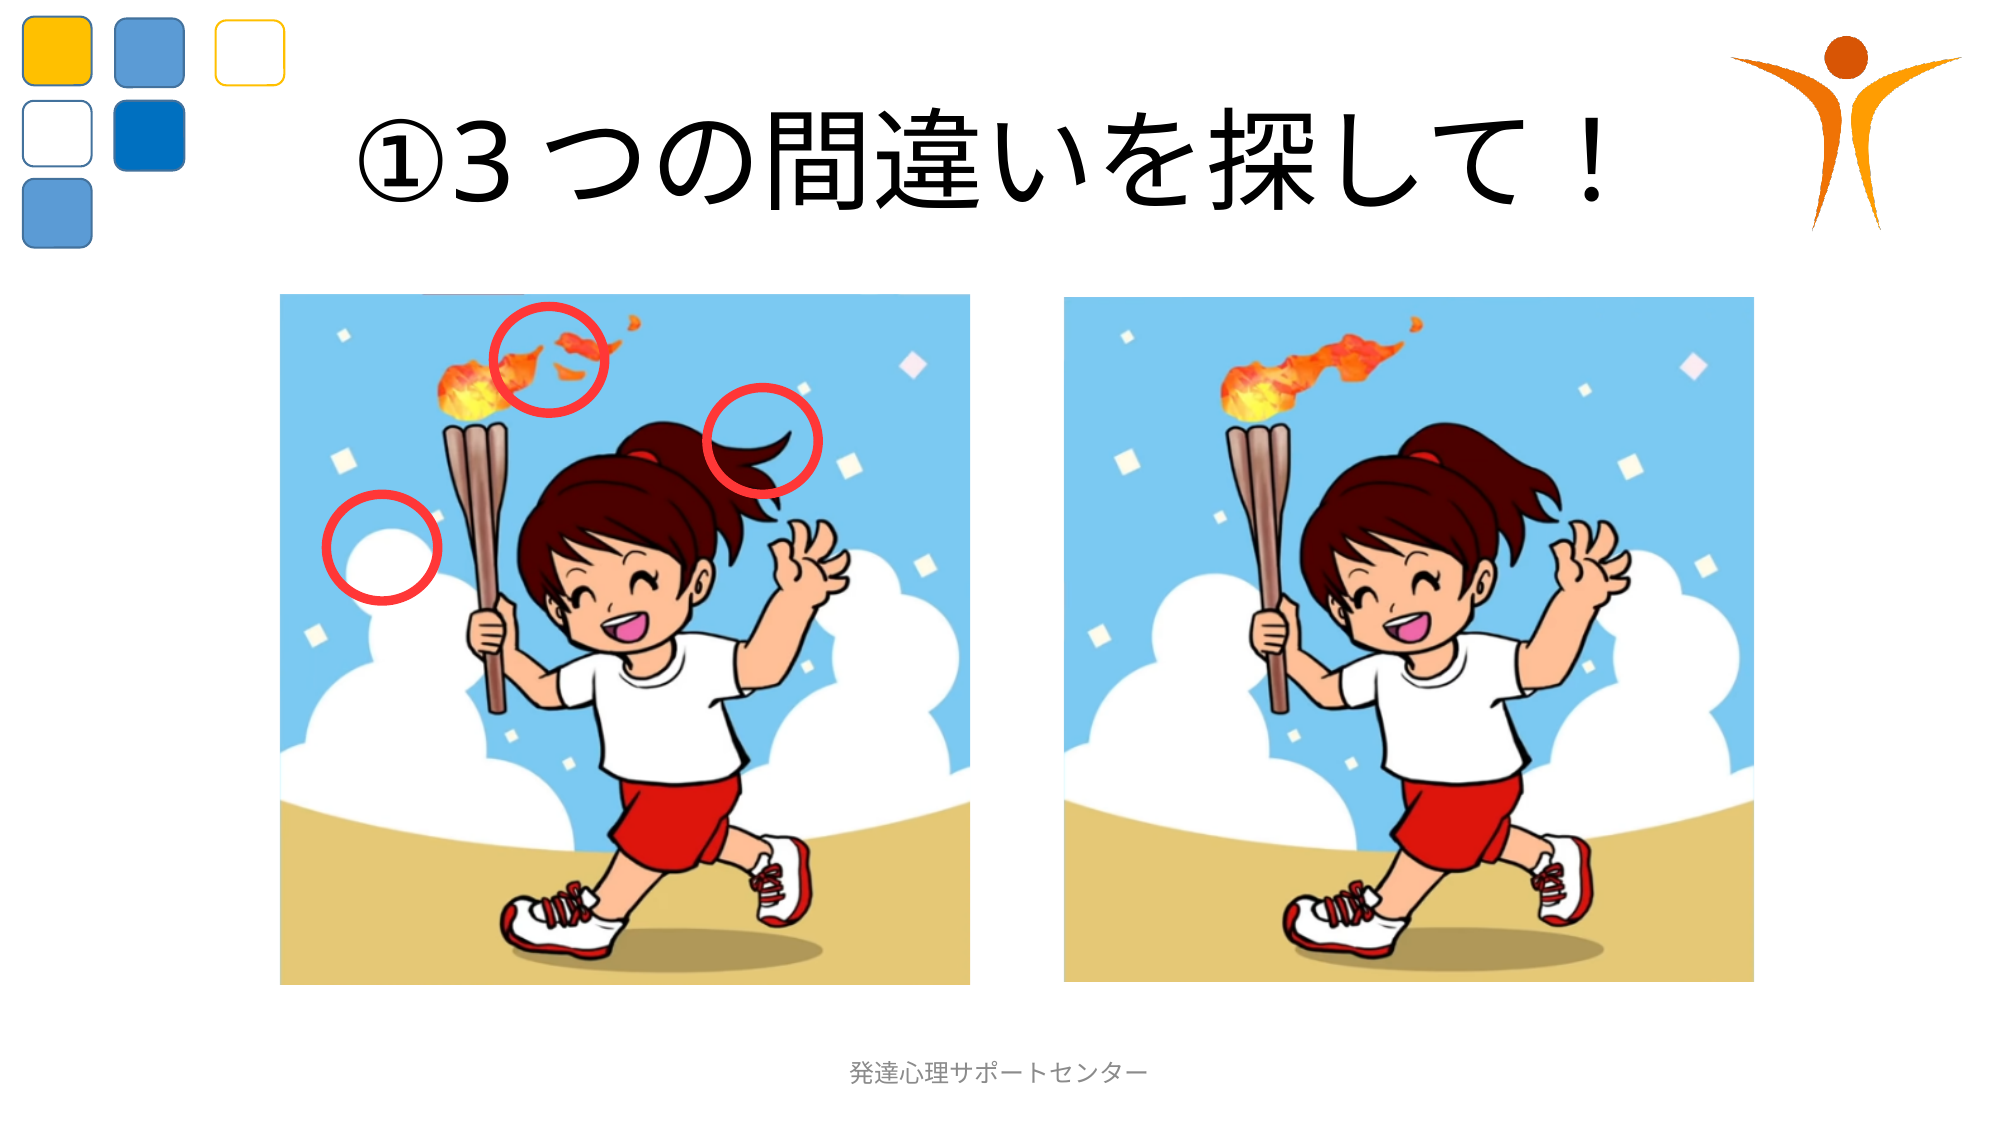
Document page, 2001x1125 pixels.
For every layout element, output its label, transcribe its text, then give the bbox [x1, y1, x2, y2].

picture [1063, 297, 1755, 982]
footer 発達心理サポートセンター [662, 1042, 1338, 1103]
title ①3つの間違いを探して！ [279, 95, 1721, 234]
picture [279, 294, 971, 985]
picture [1726, 31, 1969, 236]
